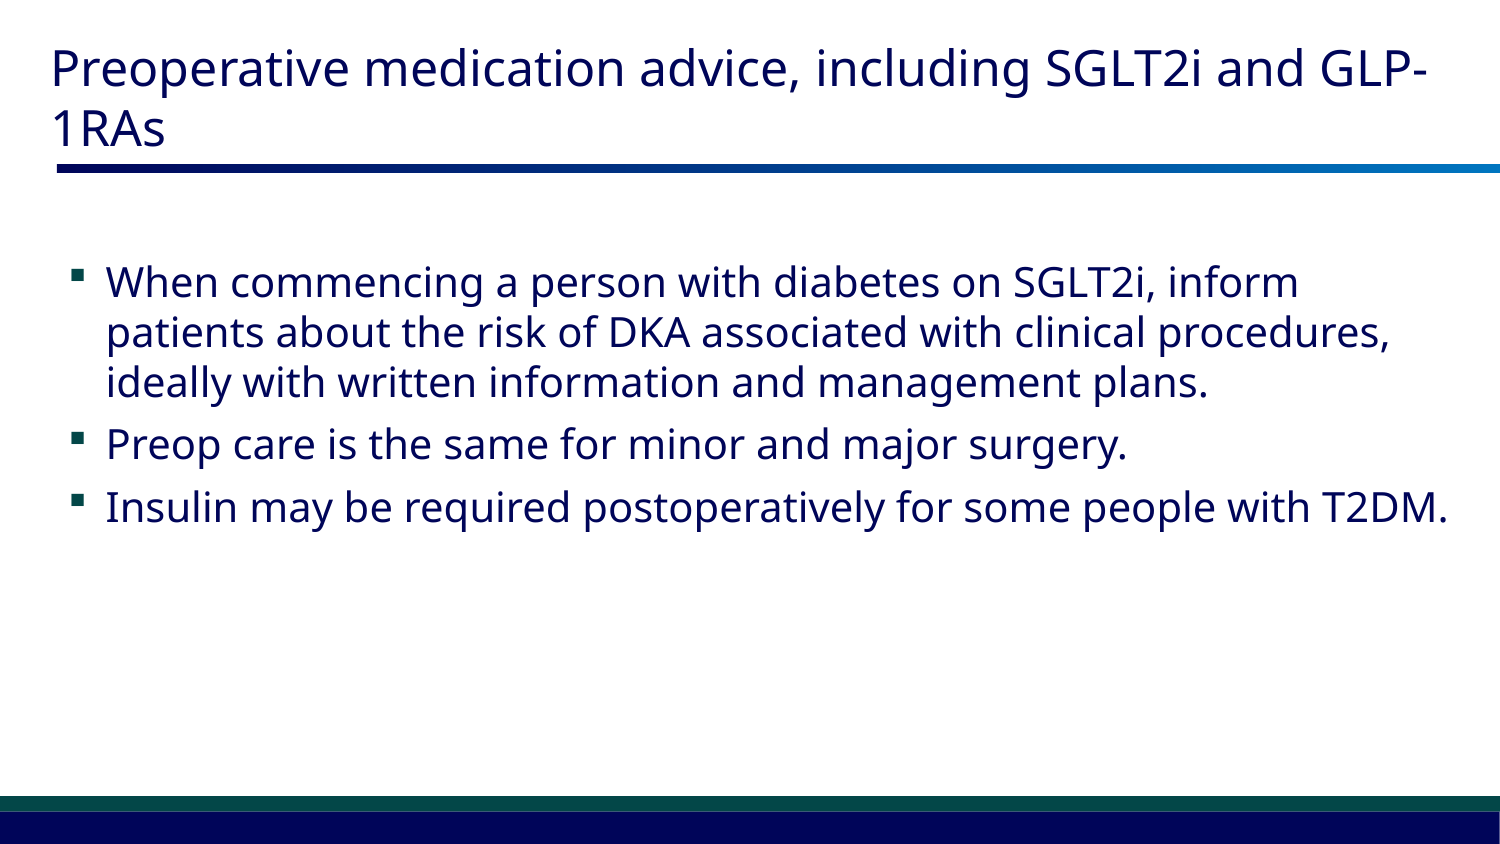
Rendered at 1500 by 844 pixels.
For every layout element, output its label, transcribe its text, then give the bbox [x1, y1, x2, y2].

list When commencing a person with diabetes on SGLT2i, inform patients about the risk of DKA associated with clinical procedures, ideally with written information and management plans. Preop care is the same for minor and major surgery. Insulin may be required postoperatively for some people with T2DM. [53, 185, 1465, 760]
title Preoperative medication advice, including SGLT2i and GLP-1RAs [35, 44, 1499, 150]
